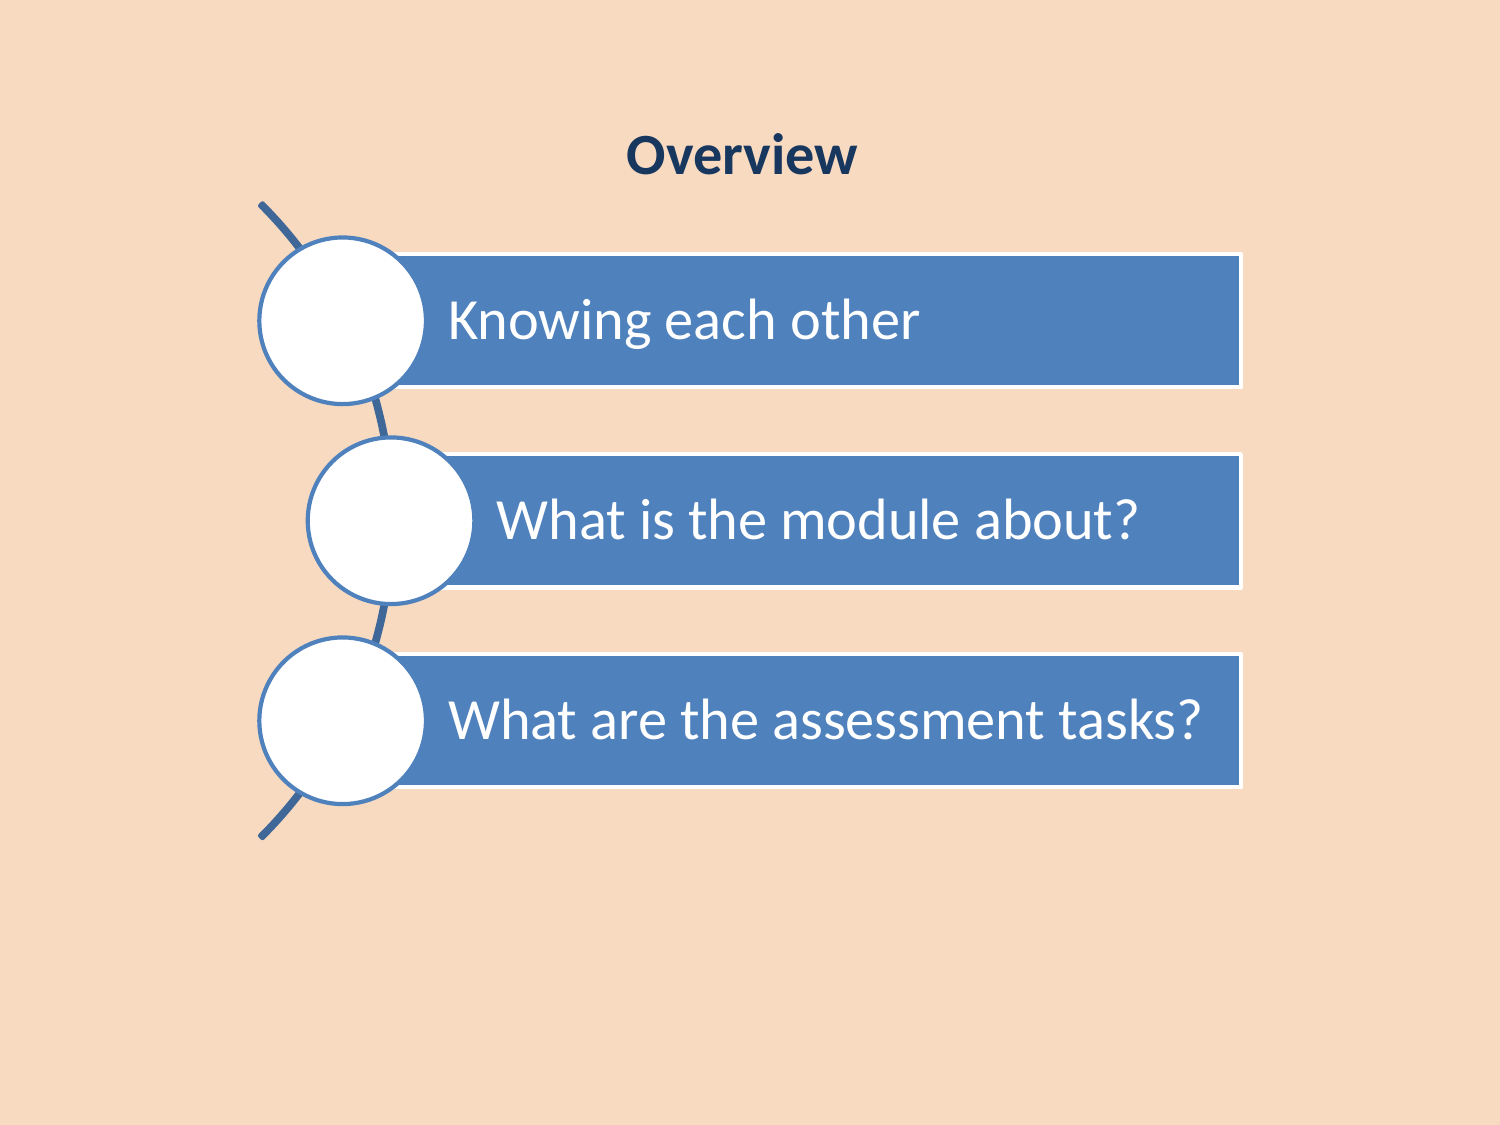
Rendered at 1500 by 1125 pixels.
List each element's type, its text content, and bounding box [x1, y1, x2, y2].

text_box Overview [484, 108, 1000, 185]
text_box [249, 187, 1251, 855]
